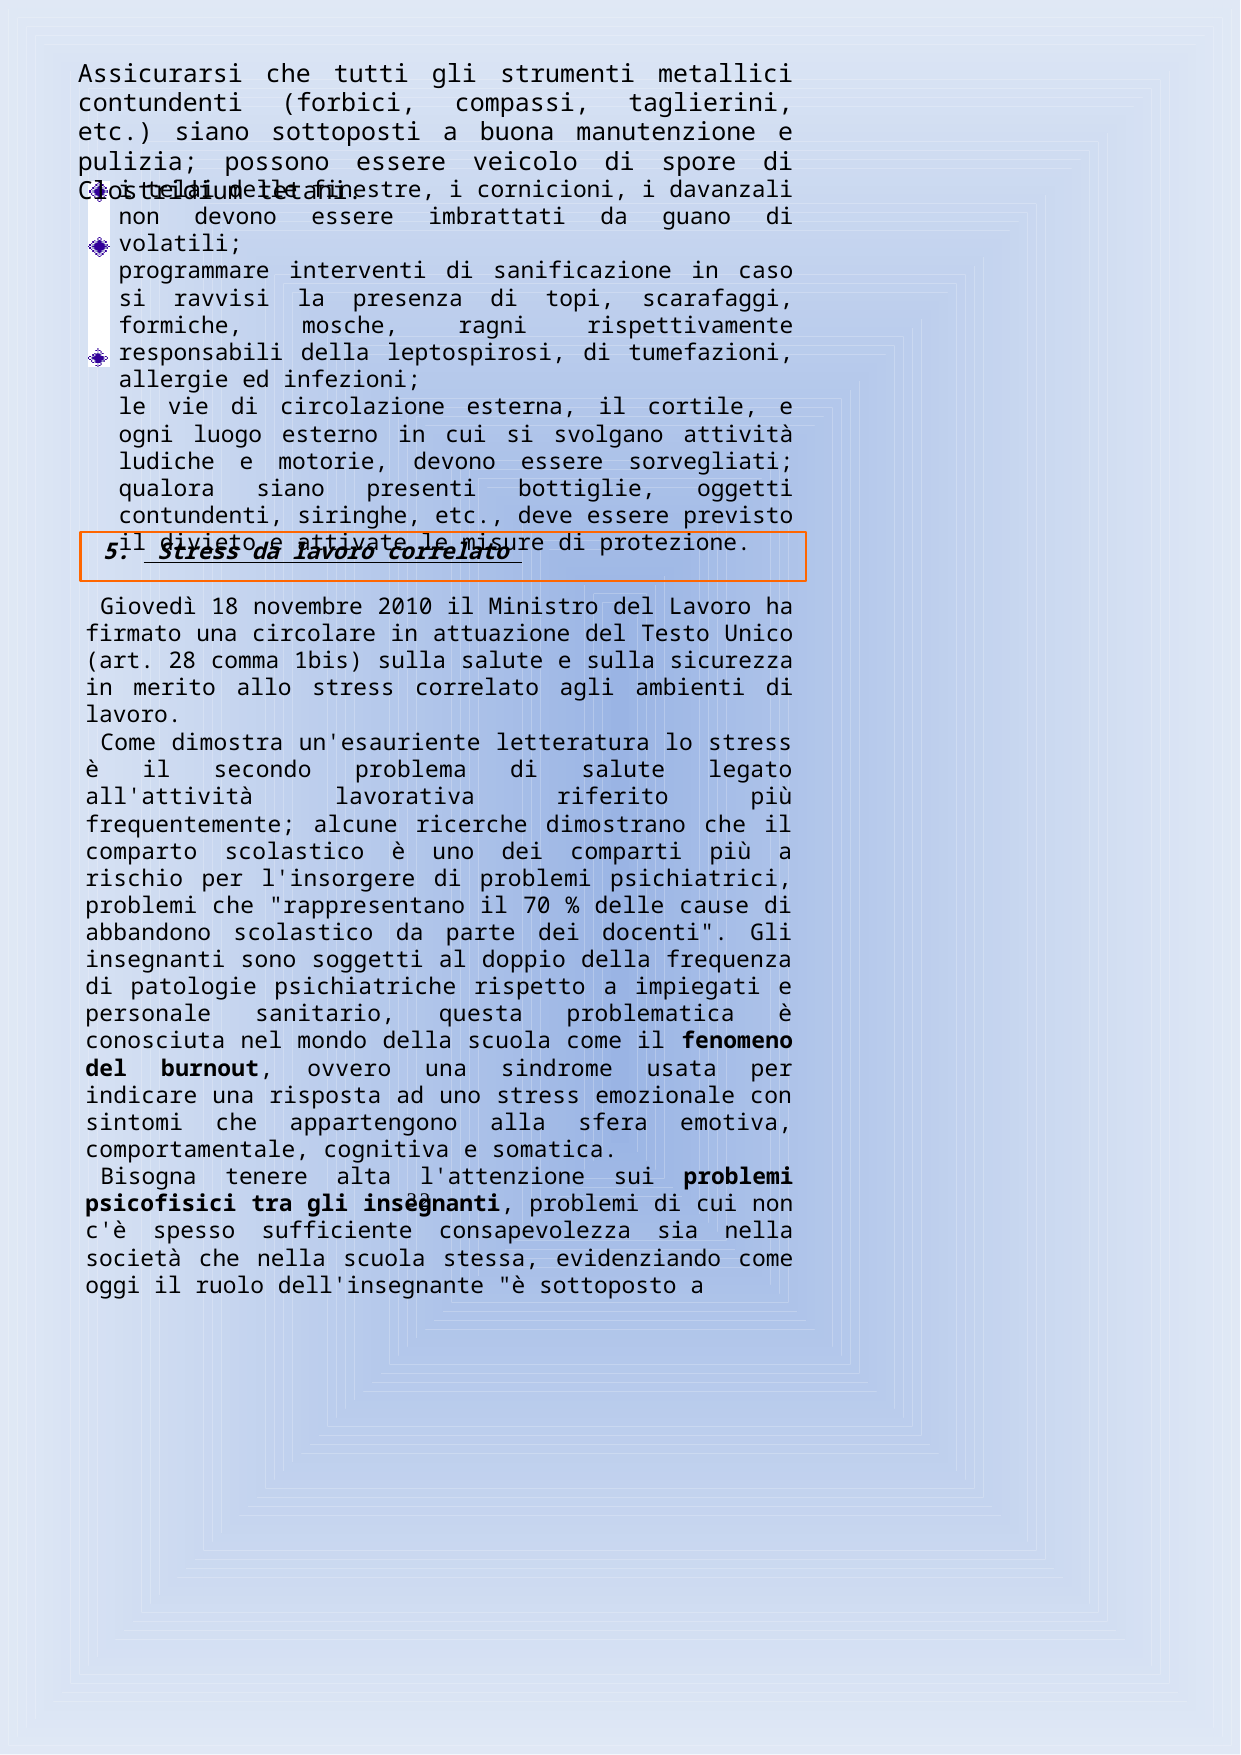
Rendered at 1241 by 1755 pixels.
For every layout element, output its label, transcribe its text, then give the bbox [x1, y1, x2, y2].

list 32 [406, 1188, 448, 1213]
list 5. Stress da lavoro correlato [80, 531, 807, 581]
picture [88, 181, 110, 367]
list i telai delle finestre, i cornicioni, i davanzali non devono essere imbrattati da guano di volatili; programmare interventi di sanificazione in caso si ravvisi la presenza di topi, scarafaggi, formiche, mosche, ragni rispettivamente responsabili della leptospirosi, di tumefazioni, allergie ed infezioni; le vie di circolazione esterna, il cortile, e ogni luogo esterno in cui si svolgano attività ludiche e motorie, devono essere sorvegliati; qualora siano presenti bottiglie, oggetti contundenti, siringhe, etc., deve essere previsto il divieto e attivate le misure di protezione. [118, 174, 809, 530]
list Assicurarsi che tutti gli strumenti metallici contundenti (forbici, compassi, taglierini, etc.) siano sottoposti a buona manutenzione e pulizia; possono essere veicolo di spore di Clostridium tetani. [77, 58, 809, 175]
list Giovedì 18 novembre 2010 il Ministro del Lavoro ha firmato una circolare in attuazione del Testo Unico (art. 28 comma 1bis) sulla salute e sulla sicurezza in merito allo stress correlato agli ambienti di lavoro. Come dimostra un'esauriente letteratura lo stress è il secondo problema di salute legato all'attività lavorativa riferito più frequentemente; alcune ricerche dimostrano che il comparto scolastico è uno dei comparti più a rischio per l'insorgere di problemi psichiatrici, problemi che "rappresentano il 70 % delle cause di abbandono scolastico da parte dei docenti". Gli insegnanti sono soggetti al doppio della frequenza di patologie psichiatriche rispetto a impiegati e personale sanitario, questa problematica è conosciuta nel mondo della scuola come il fenomeno del burnout, ovvero una sindrome usata per indicare una risposta ad uno stress emozionale con sintomi che appartengono alla sfera emotiva, comportamentale, cognitiva e somatica. Bisogna tenere alta l'attenzione sui problemi psicofisici tra gli insegnanti, problemi di cui non c'è spesso sufficiente consapevolezza sia nella società che nella scuola stessa, evidenziando come oggi il ruolo dell'insegnante "è sottoposto a [77, 583, 809, 1189]
